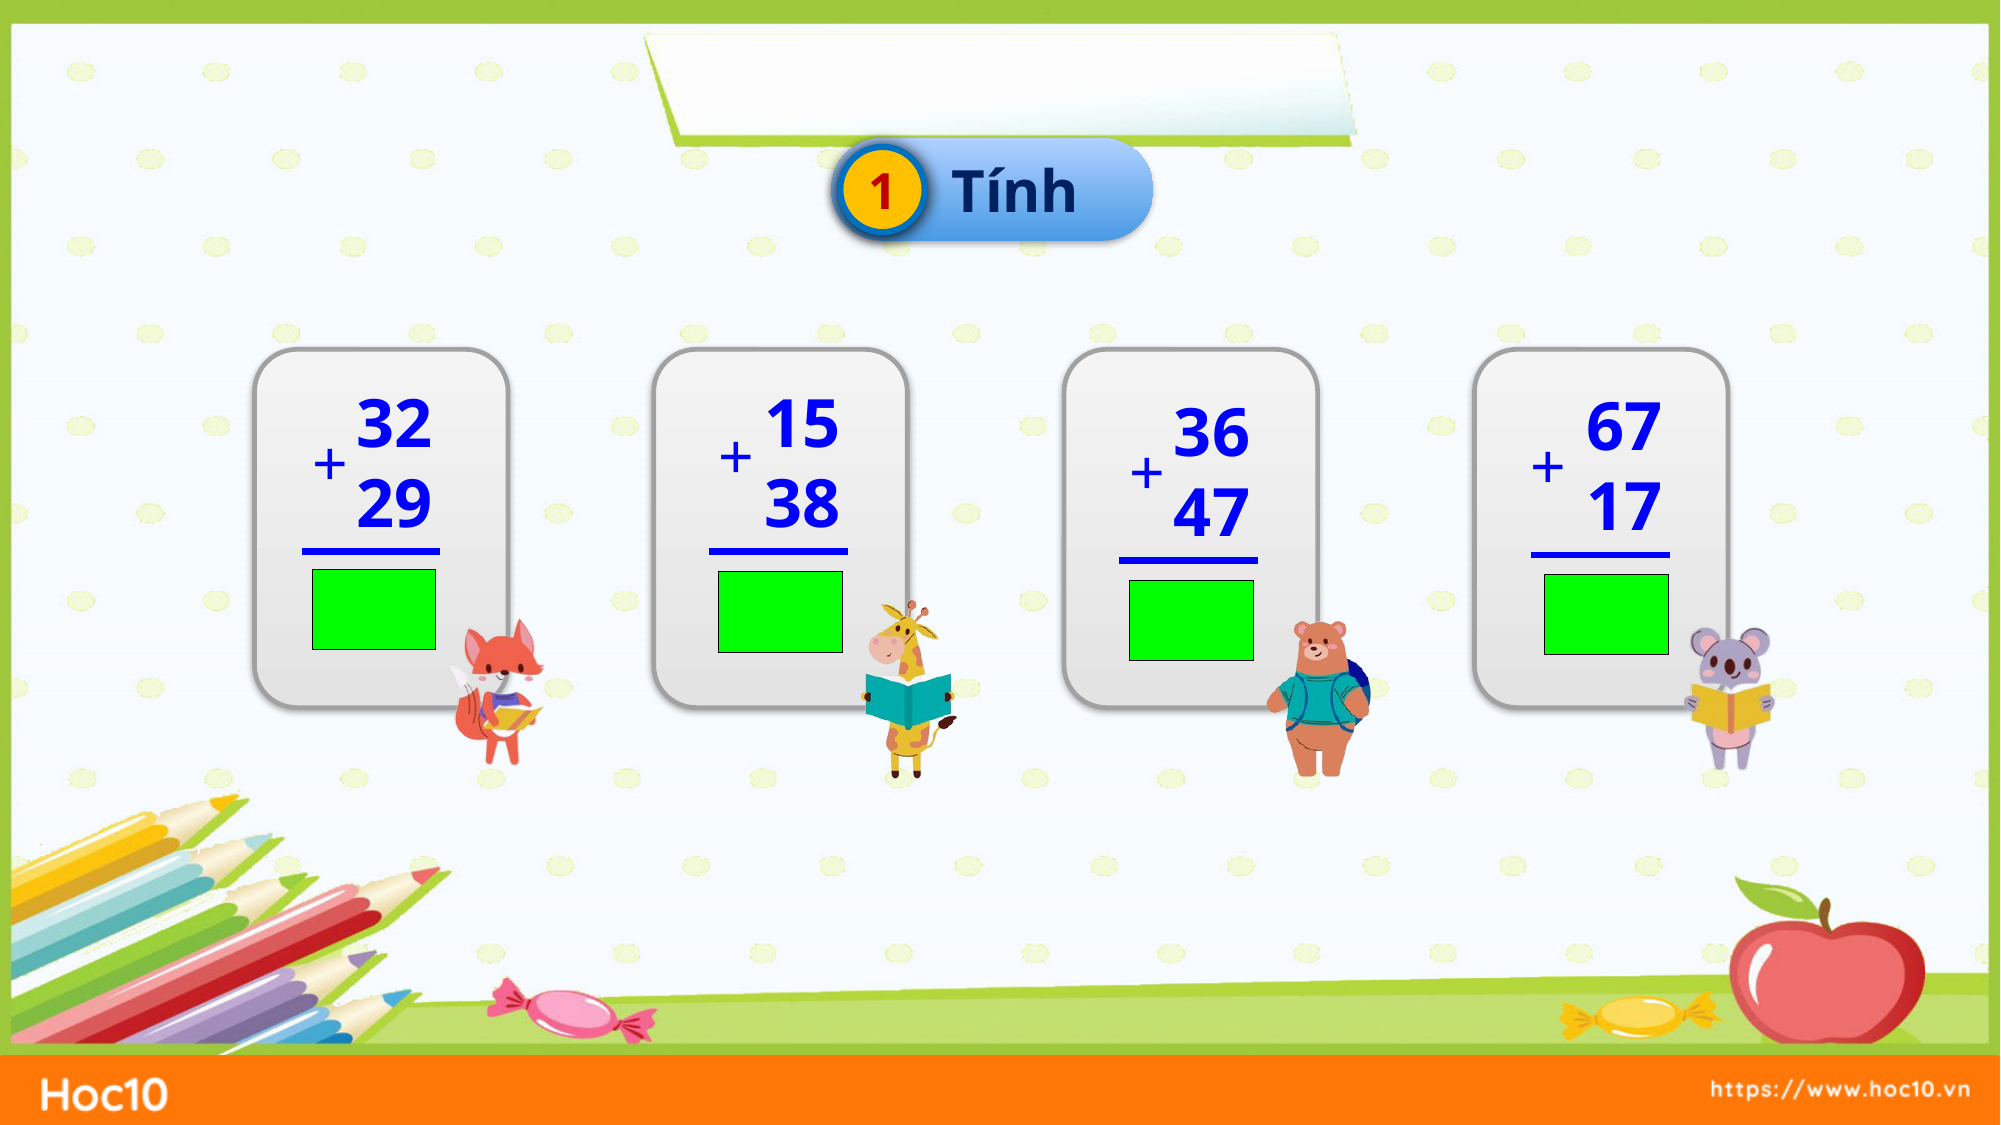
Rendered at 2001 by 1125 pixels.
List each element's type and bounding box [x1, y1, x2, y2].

picture [0, 0, 2001, 1125]
text_box [831, 137, 1154, 242]
